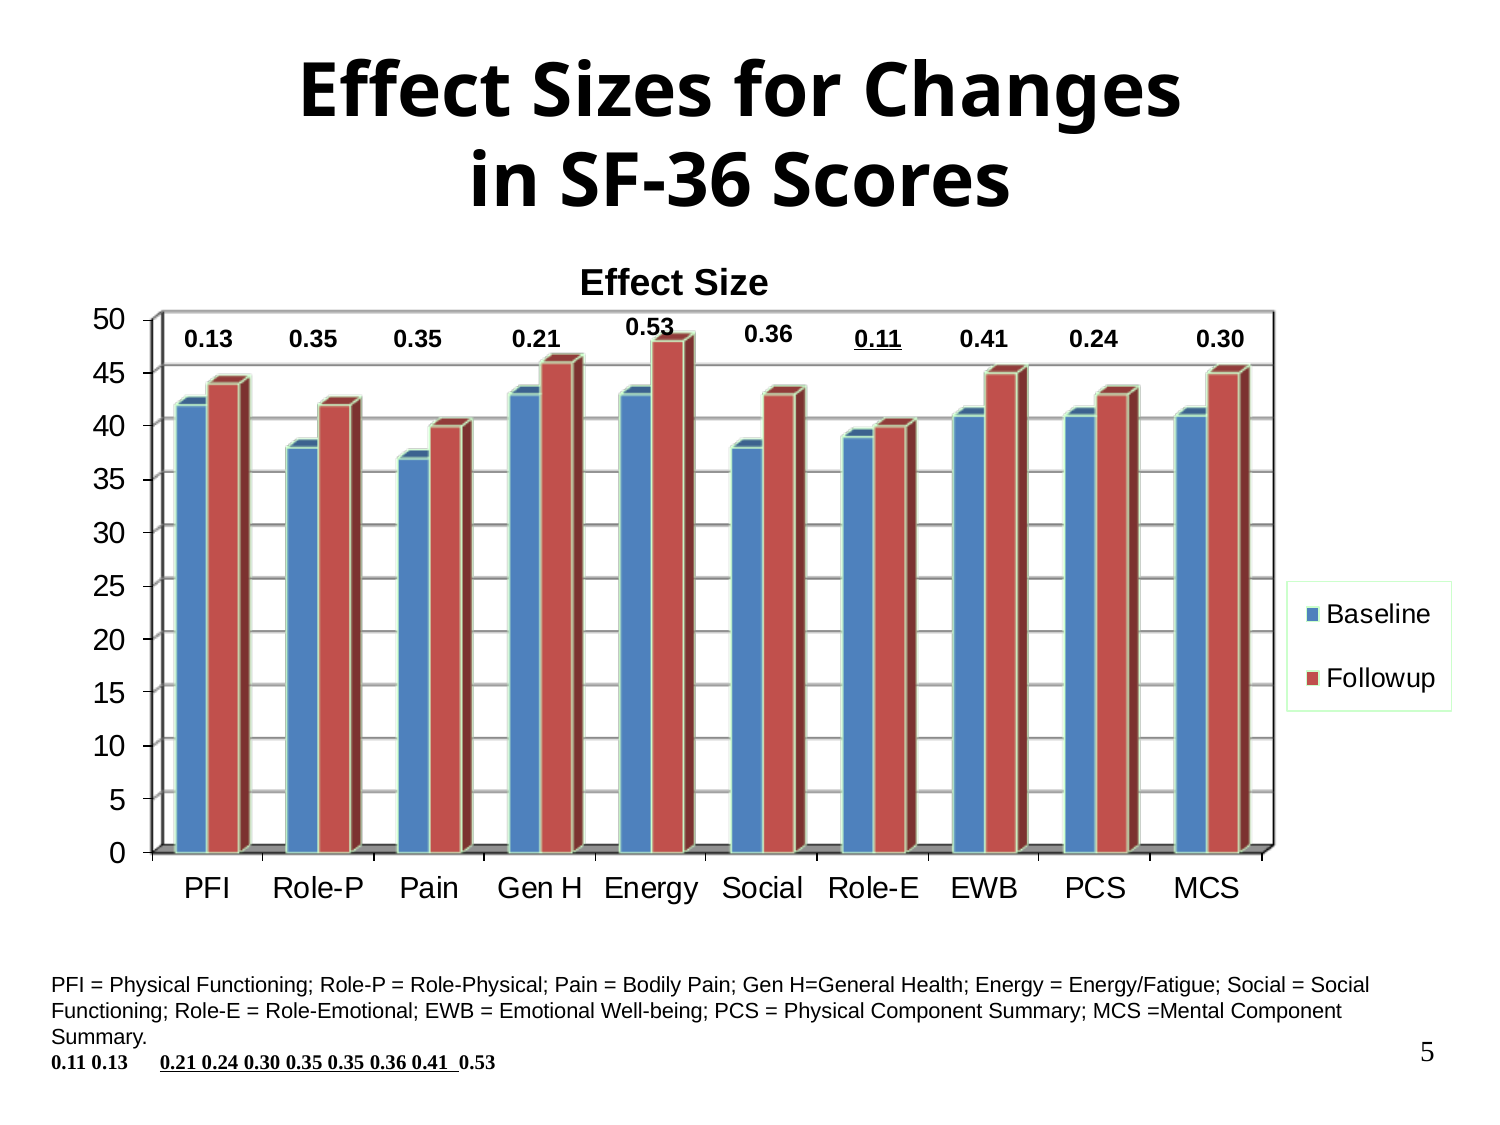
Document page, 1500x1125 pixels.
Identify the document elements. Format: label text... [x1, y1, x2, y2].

title Effect Sizes for Changes in SF-36 Scores [112, 0, 1388, 249]
text_box PFI = Physical Functioning; Role-P = Role-Physical; Pain = Bodily Pain; Gen H=General Health; Energy = Energy/Fatigue; Social = Social Functioning; Role-E = Role-Emotional; EWB = Emotional Well-being; PCS = Physical Component Summary; MCS =Mental Component Summary. 0.11 0.13 0.21 0.24 0.30 0.35 0.35 0.36 0.41 0.53 [36, 963, 1447, 1082]
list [63, 250, 1498, 929]
slide_number 5 [1209, 1024, 1451, 1103]
